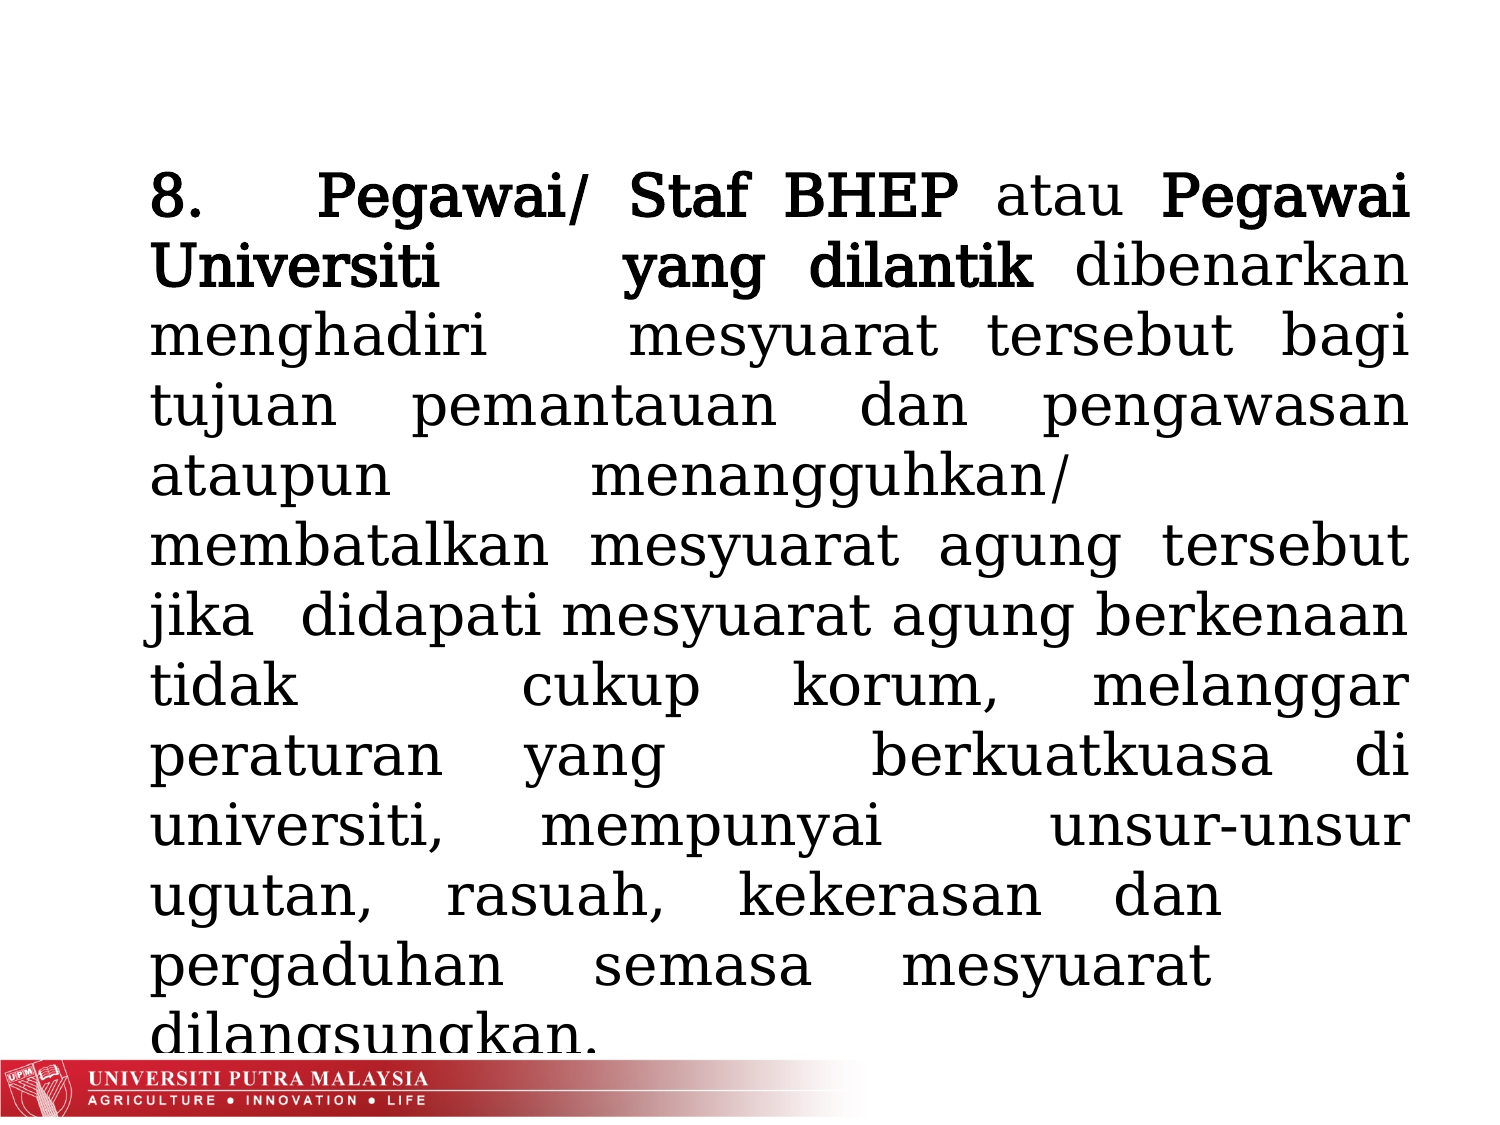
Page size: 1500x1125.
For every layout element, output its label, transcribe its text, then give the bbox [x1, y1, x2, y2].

list Pegawai/ Staf BHEP atau Pegawai Universiti yang dilantik dibenarkan menghadiri mesyuarat tersebut bagi tujuan pemantauan dan pengawasan ataupun menangguhkan/ membatalkan mesyuarat agung tersebut jika didapati mesyuarat agung berkenaan tidak cukup korum, melanggar peraturan yang berkuatkuasa di universiti, mempunyai unsur-unsur ugutan, rasuah, kekerasan dan pergaduhan semasa mesyuarat dilangsungkan. [75, 149, 1425, 975]
picture [0, 1052, 1201, 1125]
